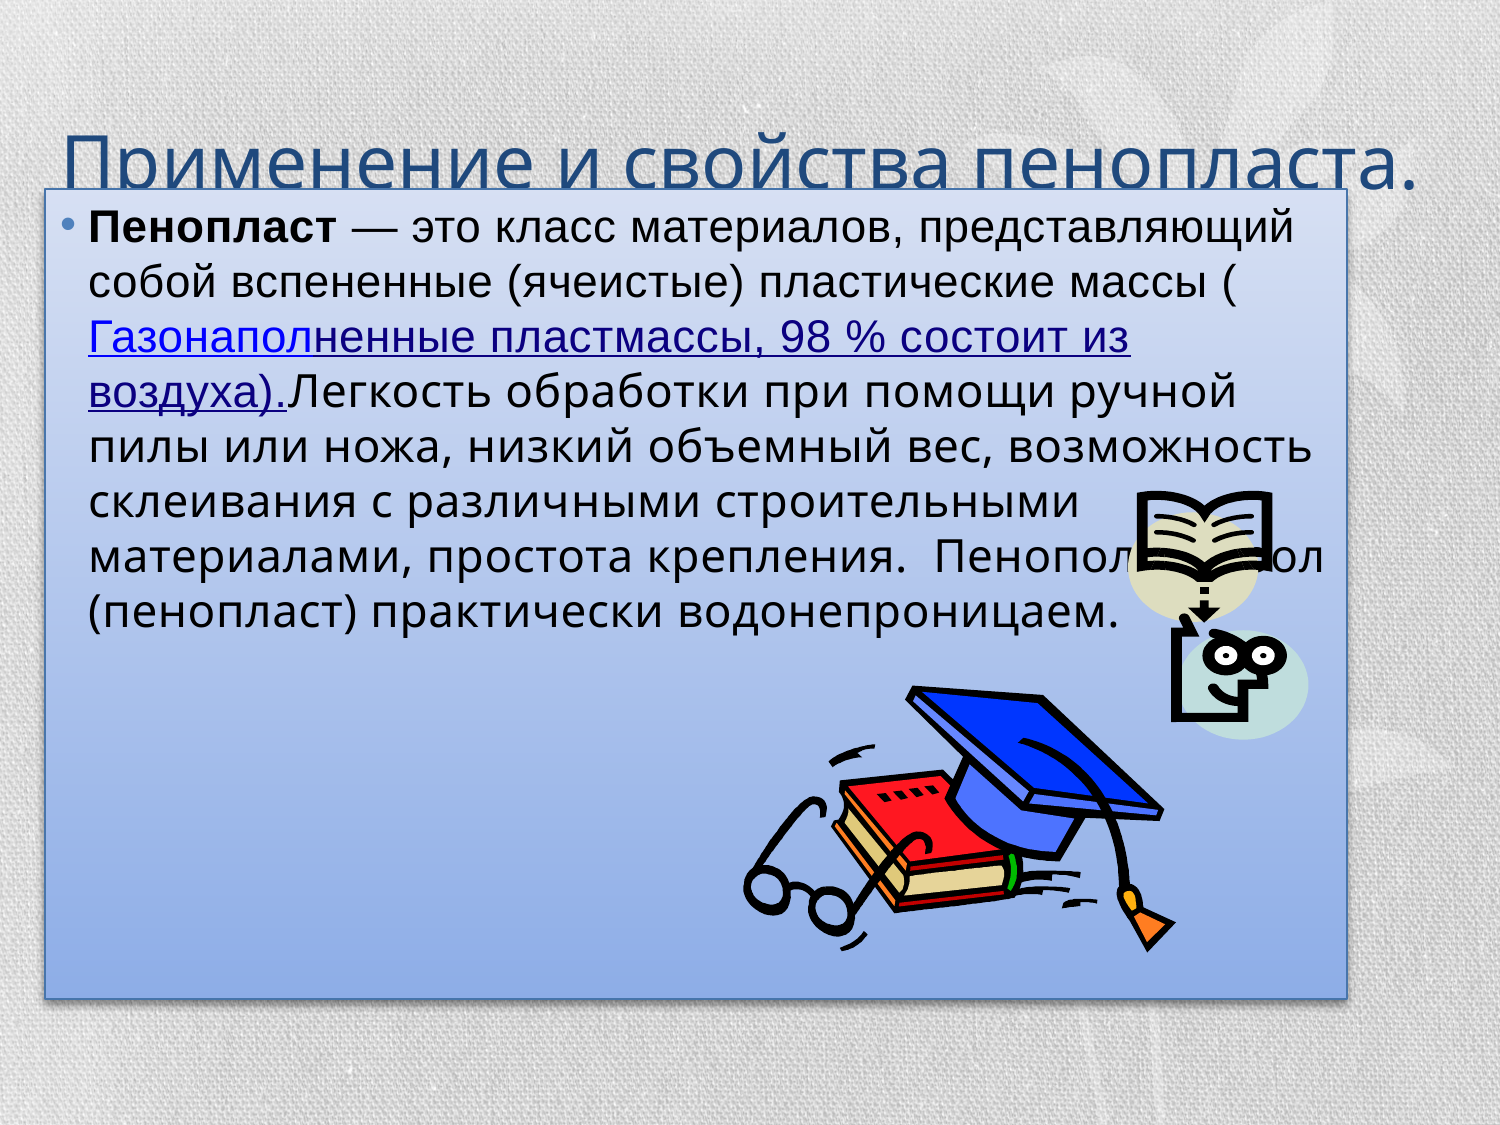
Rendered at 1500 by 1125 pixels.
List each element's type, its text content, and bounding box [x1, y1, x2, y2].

title Применение и свойства пенопласта. [45, 37, 1455, 213]
list Пенопласт — это класс материалов, представляющий собой вспененные (ячеистые) пластические массы (Газонаполненные пластмассы, 98 % состоит из воздуха).Легкость обработки при помощи ручной пилы или ножа, низкий объемный вес, возможность склеивания с различ­ными строительными материалами, простота крепления. Пенополистирол (пенопласт) практически водонепроницаем. [44, 188, 1348, 1000]
picture [738, 490, 1309, 958]
